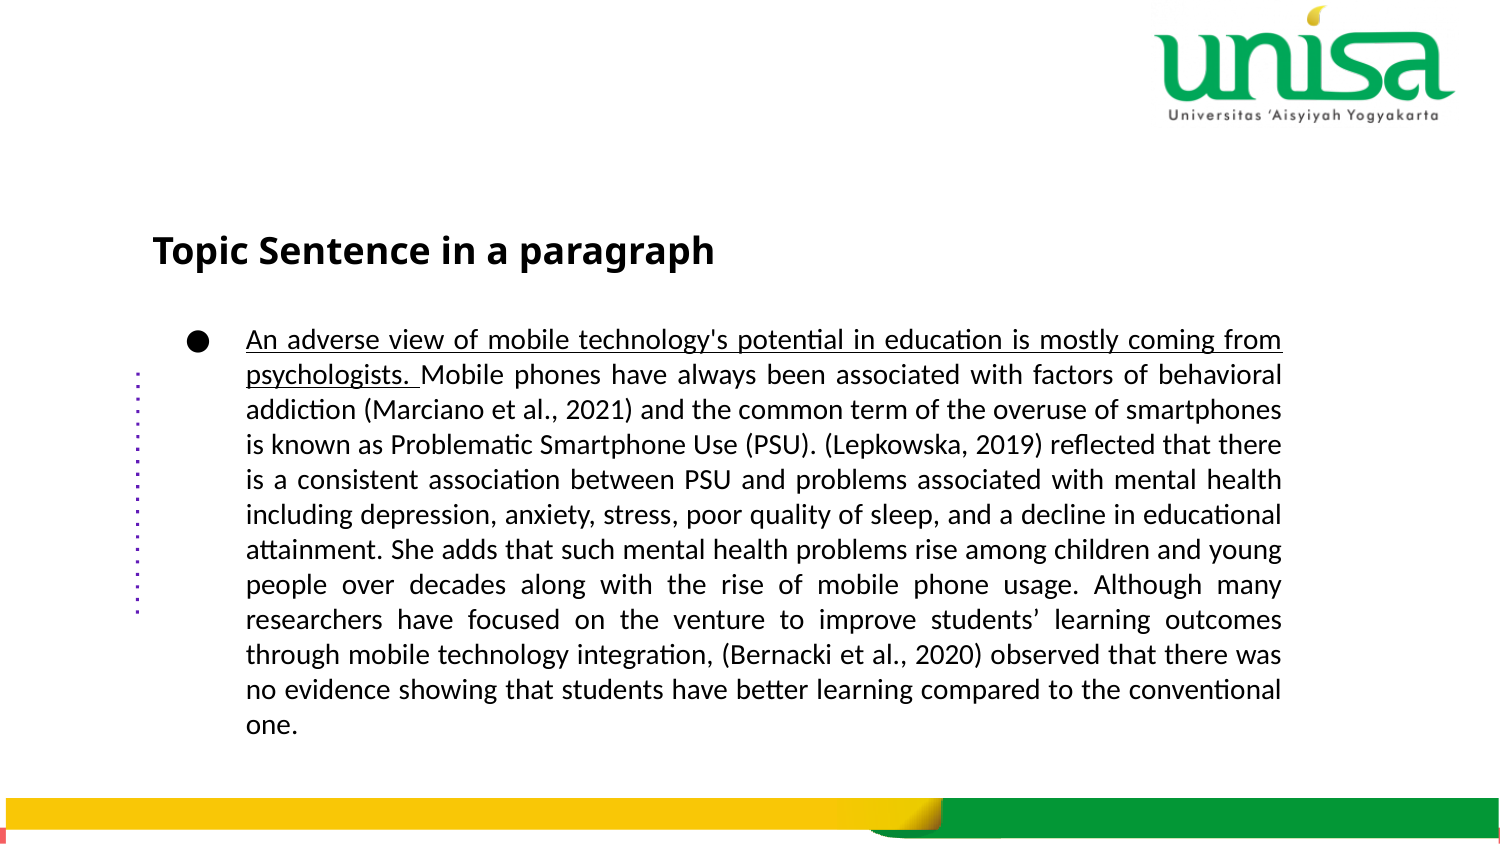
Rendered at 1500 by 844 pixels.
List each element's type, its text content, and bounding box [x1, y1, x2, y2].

picture [1151, 0, 1459, 128]
text_box Topic Sentence in a paragraph [137, 212, 1034, 330]
text_box An adverse view of mobile technology's potential in education is mostly coming from psychologists. Mobile phones have always been associated with factors of behavioral addiction (Marciano et al., 2021) and the common term of the overuse of smartphones is known as Problematic Smartphone Use (PSU). (Lepkowska, 2019) reflected that there is a consistent association between PSU and problems associated with mental health including depression, anxiety, stress, poor quality of sleep, and a decline in educational attainment. She adds that such mental health problems rise among children and young people over decades along with the rise of mobile phone usage. Although many researchers have focused on the venture to improve students’ learning outcomes through mobile technology integration, (Bernacki et al., 2020) observed that there was no evidence showing that students have better learning compared to the conventional one. [155, 305, 1298, 409]
picture [5, 797, 1499, 844]
